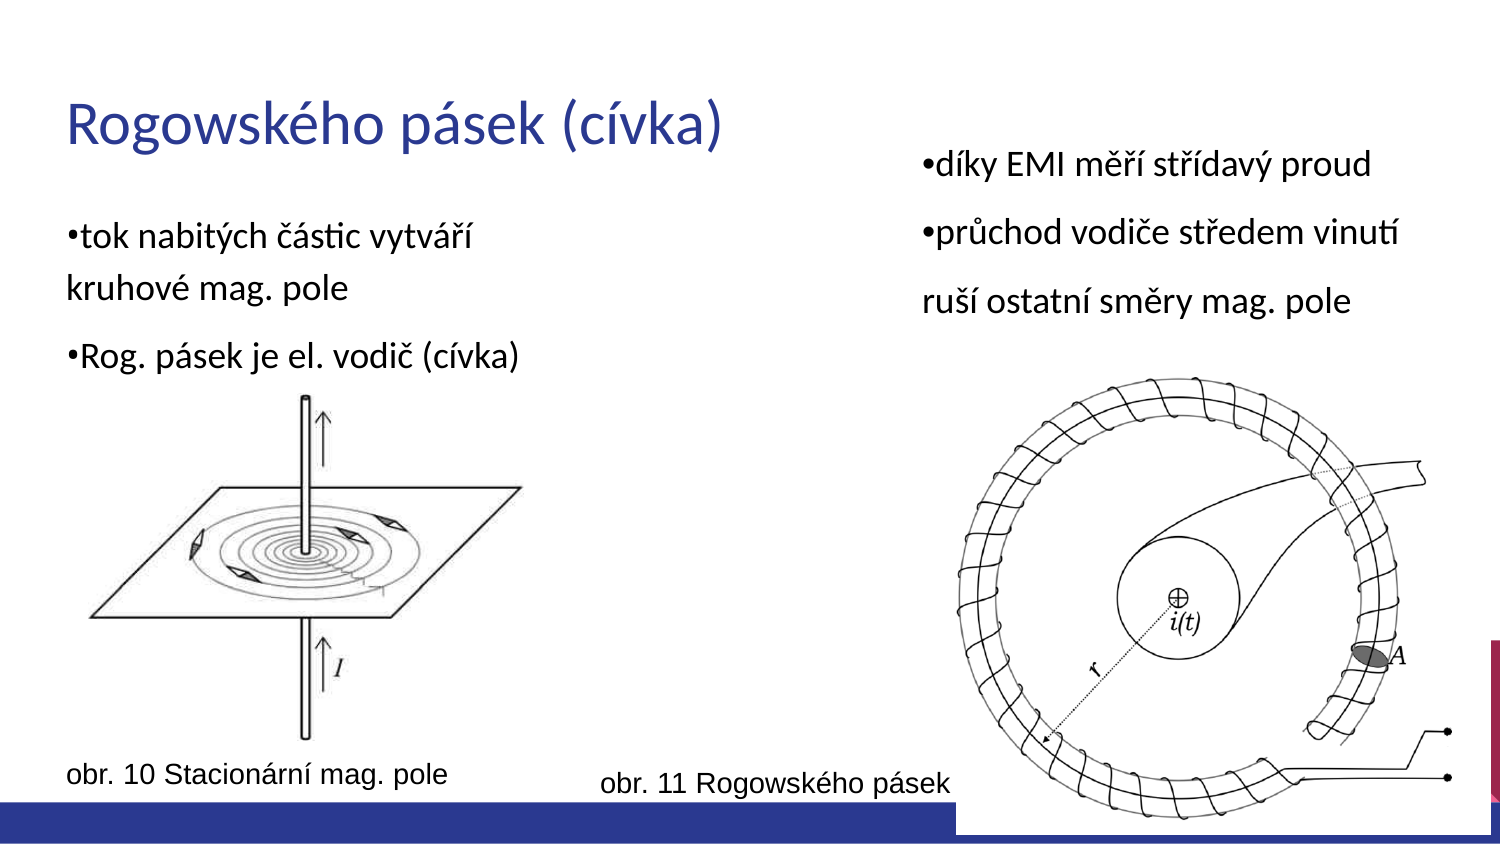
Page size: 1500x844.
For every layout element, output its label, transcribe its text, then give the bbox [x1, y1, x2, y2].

list •tok nabitých částic vytváří kruhové mag. pole •Rog. pásek je el. vodič (cívka) [51, 189, 585, 750]
text_box •díky EMI měří střídavý proud •průchod vodiče středem vinutí ruší ostatní směry mag. pole [907, 117, 1441, 327]
title Rogowského pásek (cívka) [51, 67, 1449, 167]
picture [87, 393, 524, 741]
picture [956, 377, 1491, 835]
text_box obr. 10 Stacionární mag. pole [51, 740, 502, 802]
text_box obr. 11 Rogowského pásek [584, 749, 951, 821]
